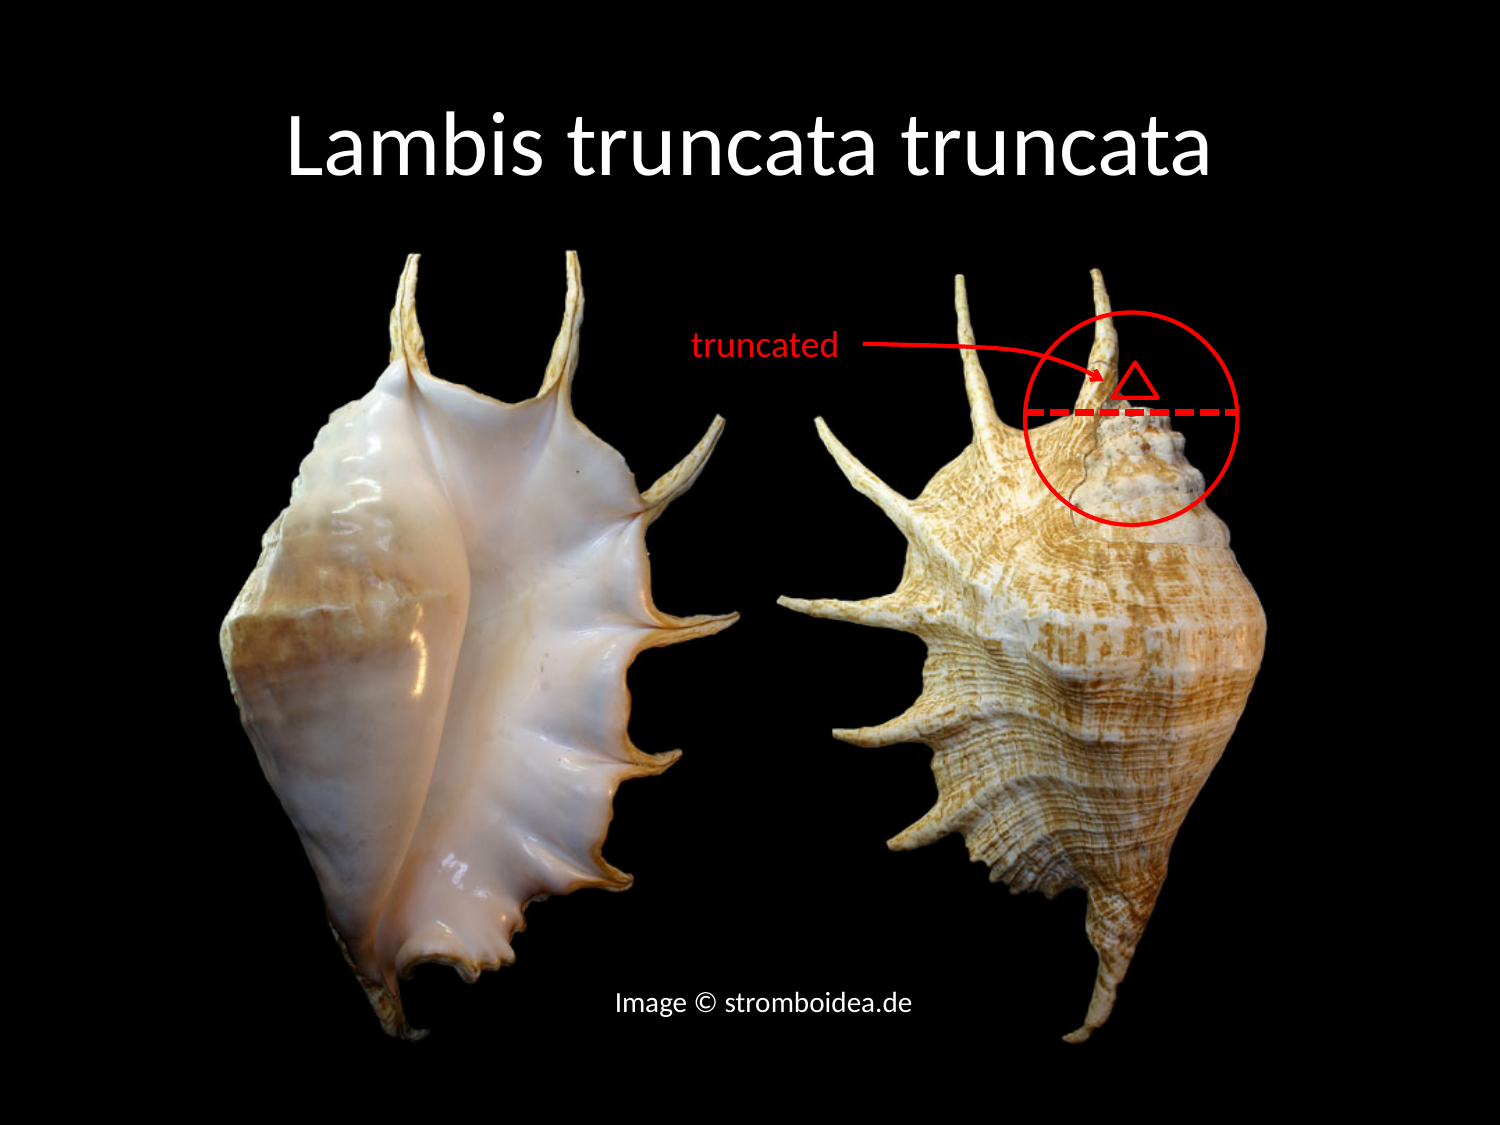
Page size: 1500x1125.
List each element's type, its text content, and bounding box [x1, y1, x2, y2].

picture [187, 200, 1301, 1089]
title Lambis truncata truncata [75, 45, 1425, 233]
